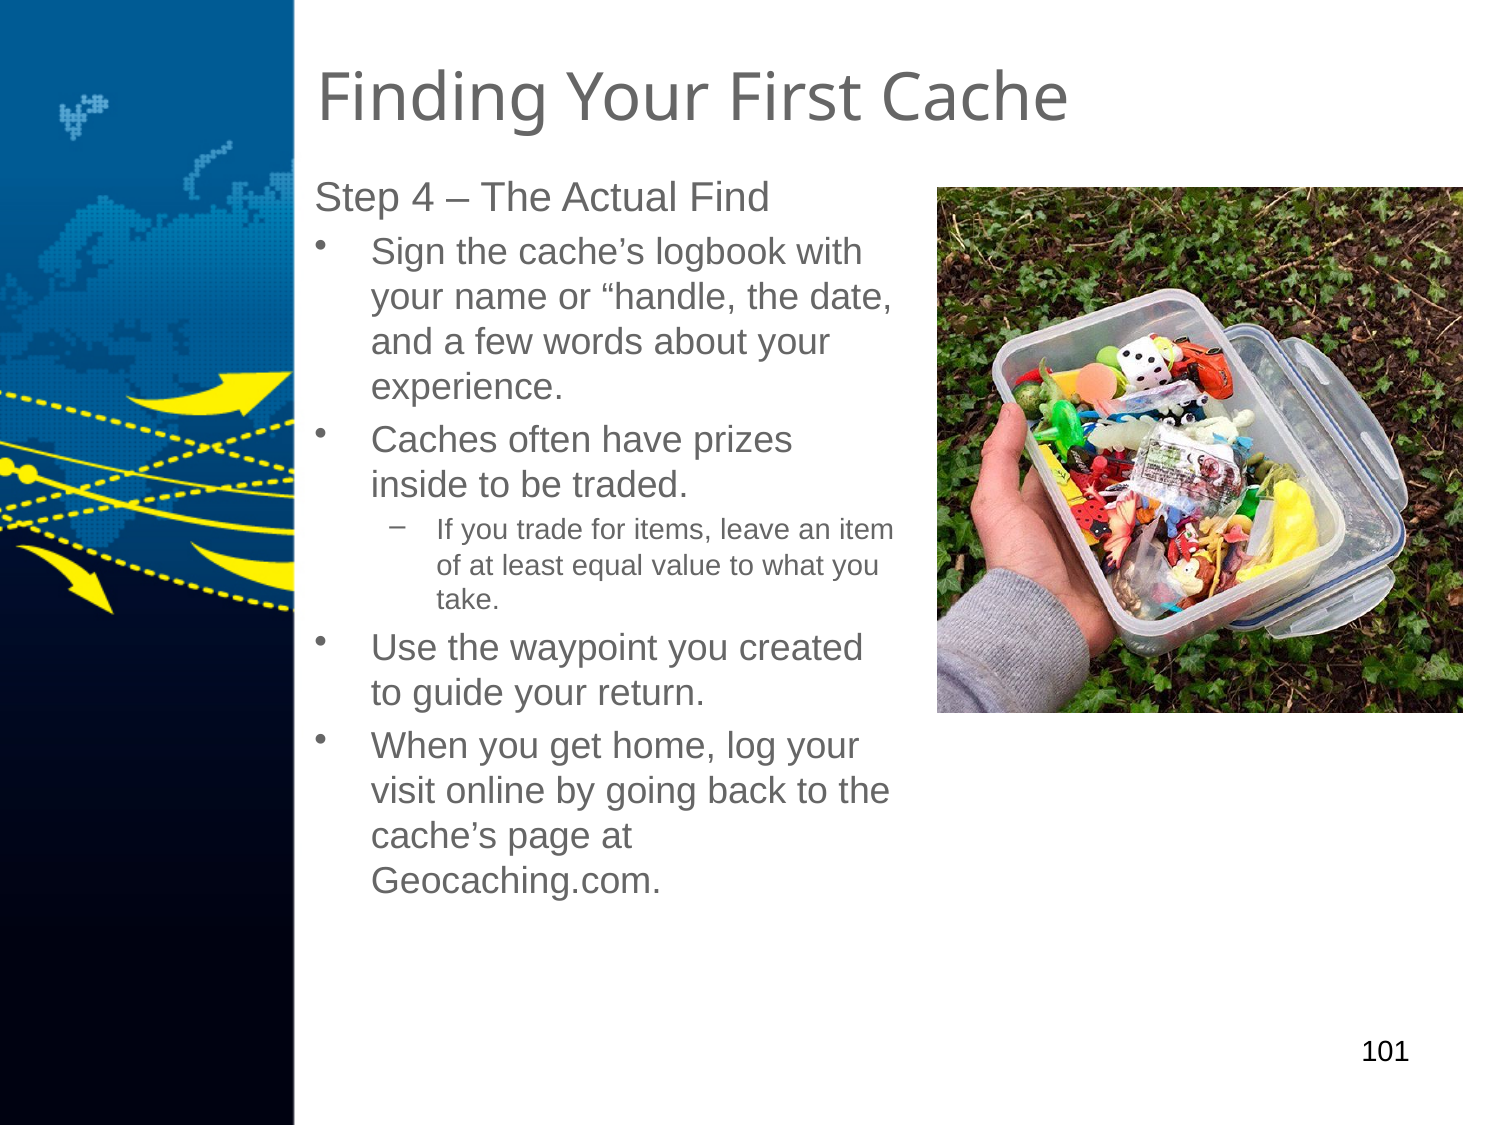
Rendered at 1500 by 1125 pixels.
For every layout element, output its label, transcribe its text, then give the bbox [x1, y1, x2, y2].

list Step 4 – The Actual Find Sign the cache’s logbook with your name or “handle, the date, and a few words about your experience. Caches often have prizes inside to be traded. If you trade for items, leave an item of at least equal value to what you take. Use the waypoint you created to guide your return. When you get home, log your visit online by going back to the cache’s page at Geocaching.com. [299, 162, 913, 1013]
slide_number 101 [1074, 1024, 1425, 1103]
picture [0, 0, 1500, 1125]
title Finding Your First Cache [301, 0, 1436, 188]
